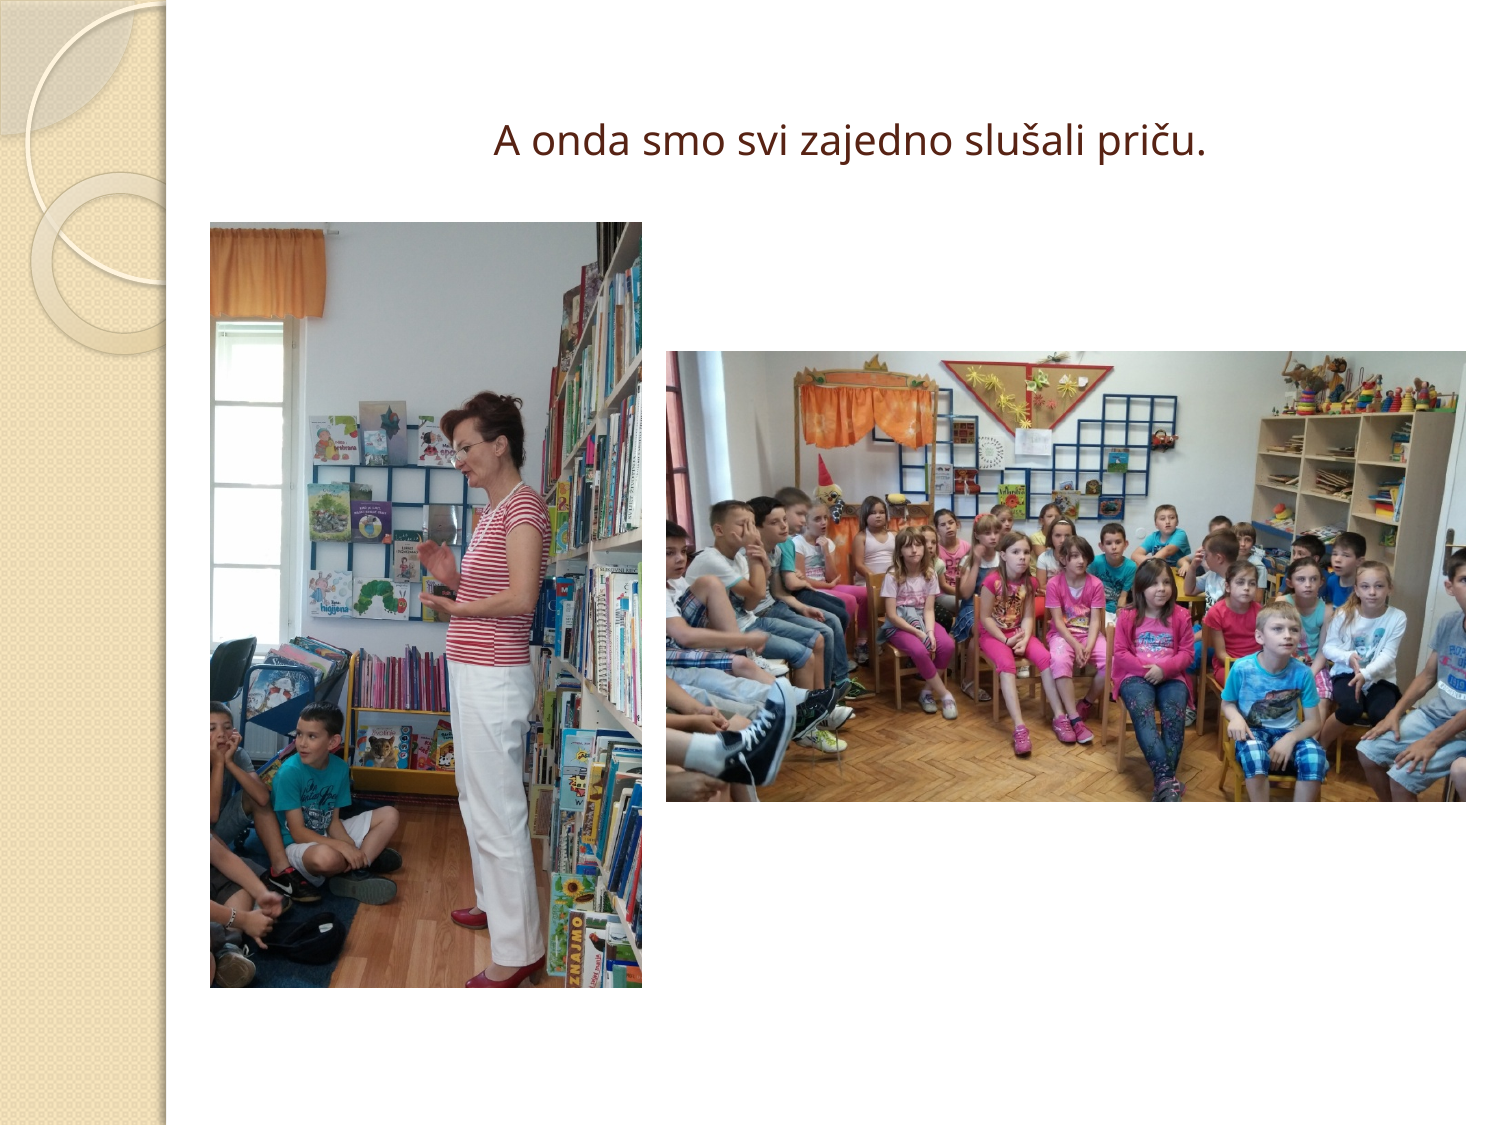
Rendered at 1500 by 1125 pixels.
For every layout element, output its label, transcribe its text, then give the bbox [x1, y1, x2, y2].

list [210, 222, 642, 988]
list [665, 351, 1466, 802]
title A onda smo svi zajedno slušali priču. [235, 45, 1466, 233]
